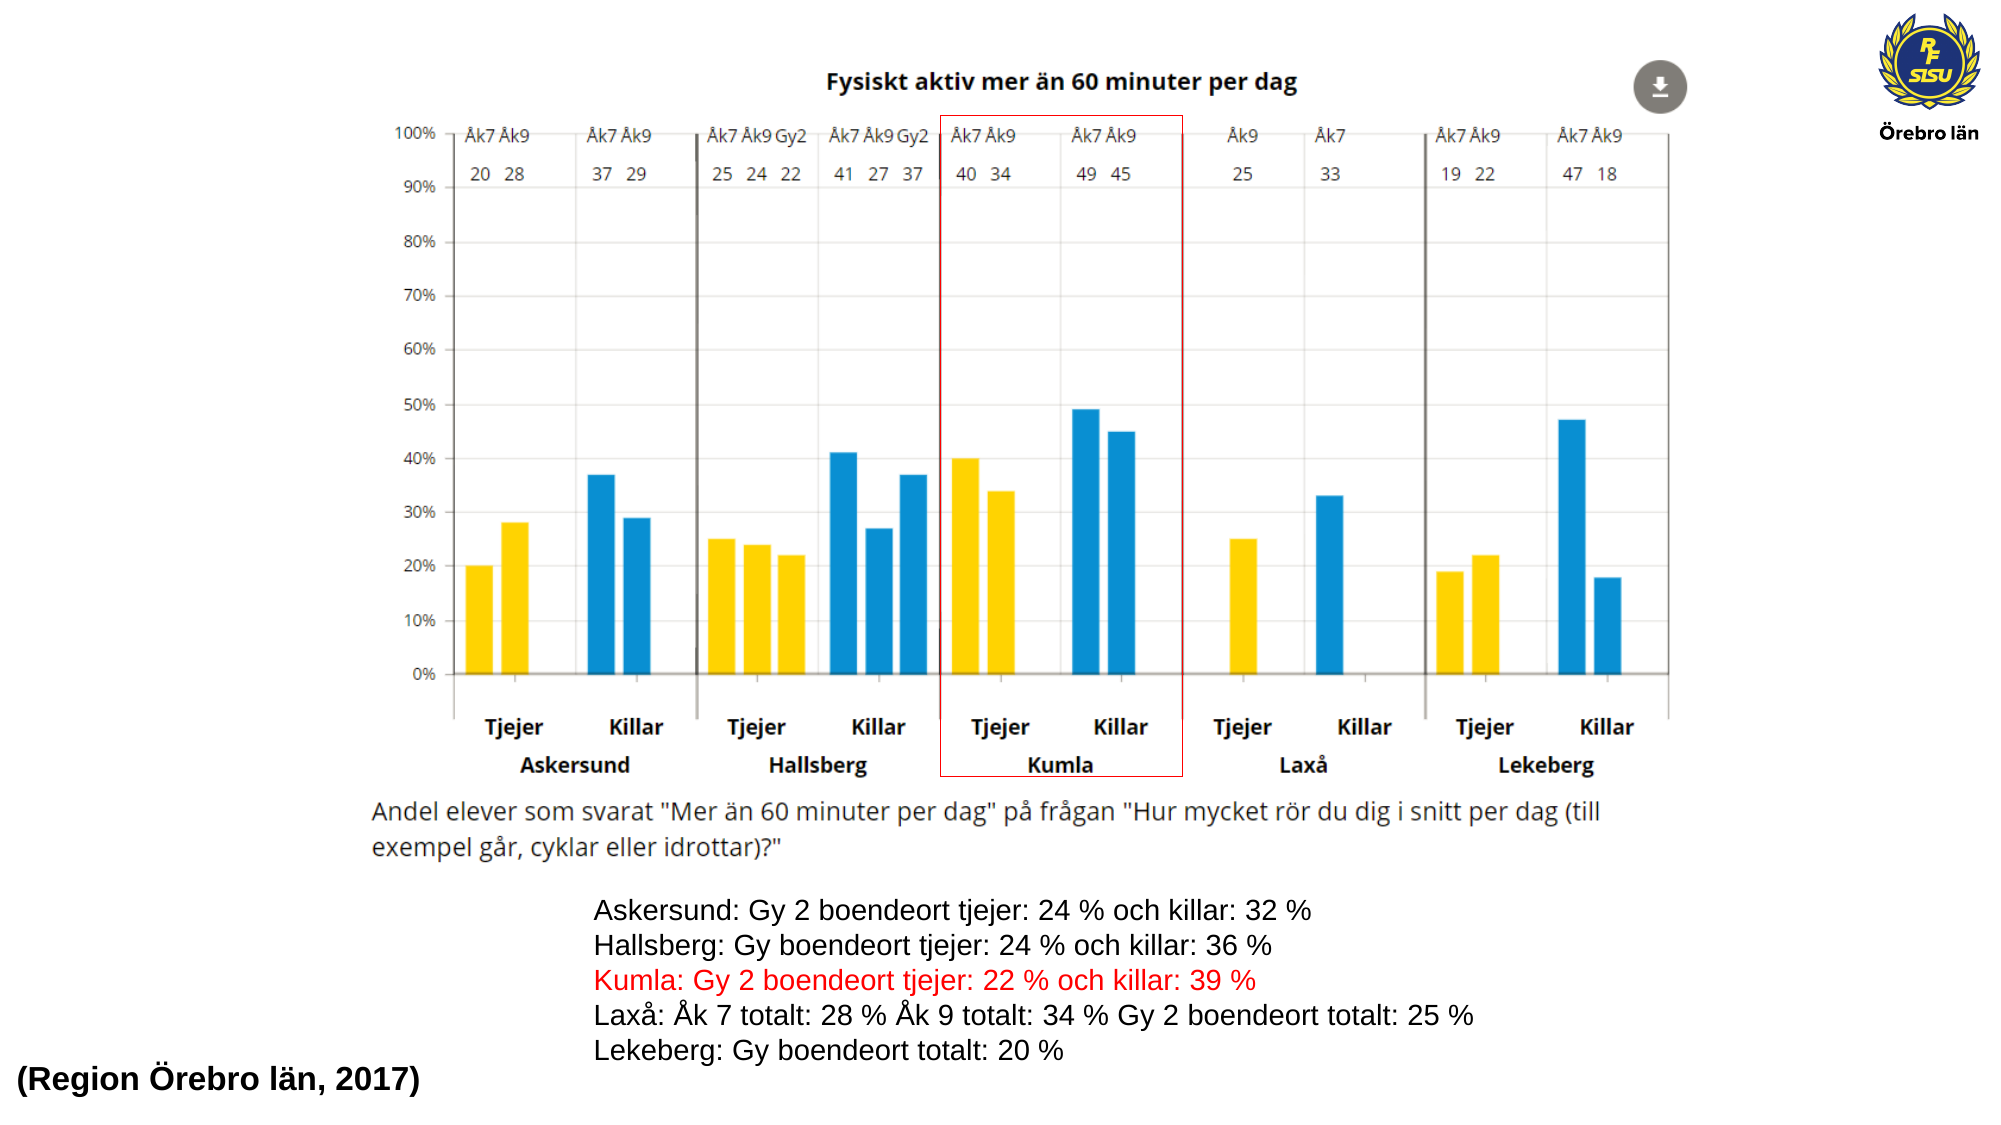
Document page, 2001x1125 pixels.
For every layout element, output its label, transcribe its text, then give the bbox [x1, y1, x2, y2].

text_box (Region Örebro län, 2017) [1, 1054, 1653, 1125]
picture [355, 59, 1717, 867]
text_box Askersund: Gy 2 boendeort tjejer: 24 % och killar: 32 % Hallsberg: Gy boendeort tjejer: 24 % och killar: 36 % Kumla: Gy 2 boendeort tjejer: 22 % och killar: 39 % Laxå: Åk 7 totalt: 28 % Åk 9 totalt: 34 % Gy 2 boendeort totalt: 25 % Lekeberg: Gy boendeort totalt: 20 % [578, 883, 1494, 1074]
picture [1878, 13, 1981, 140]
